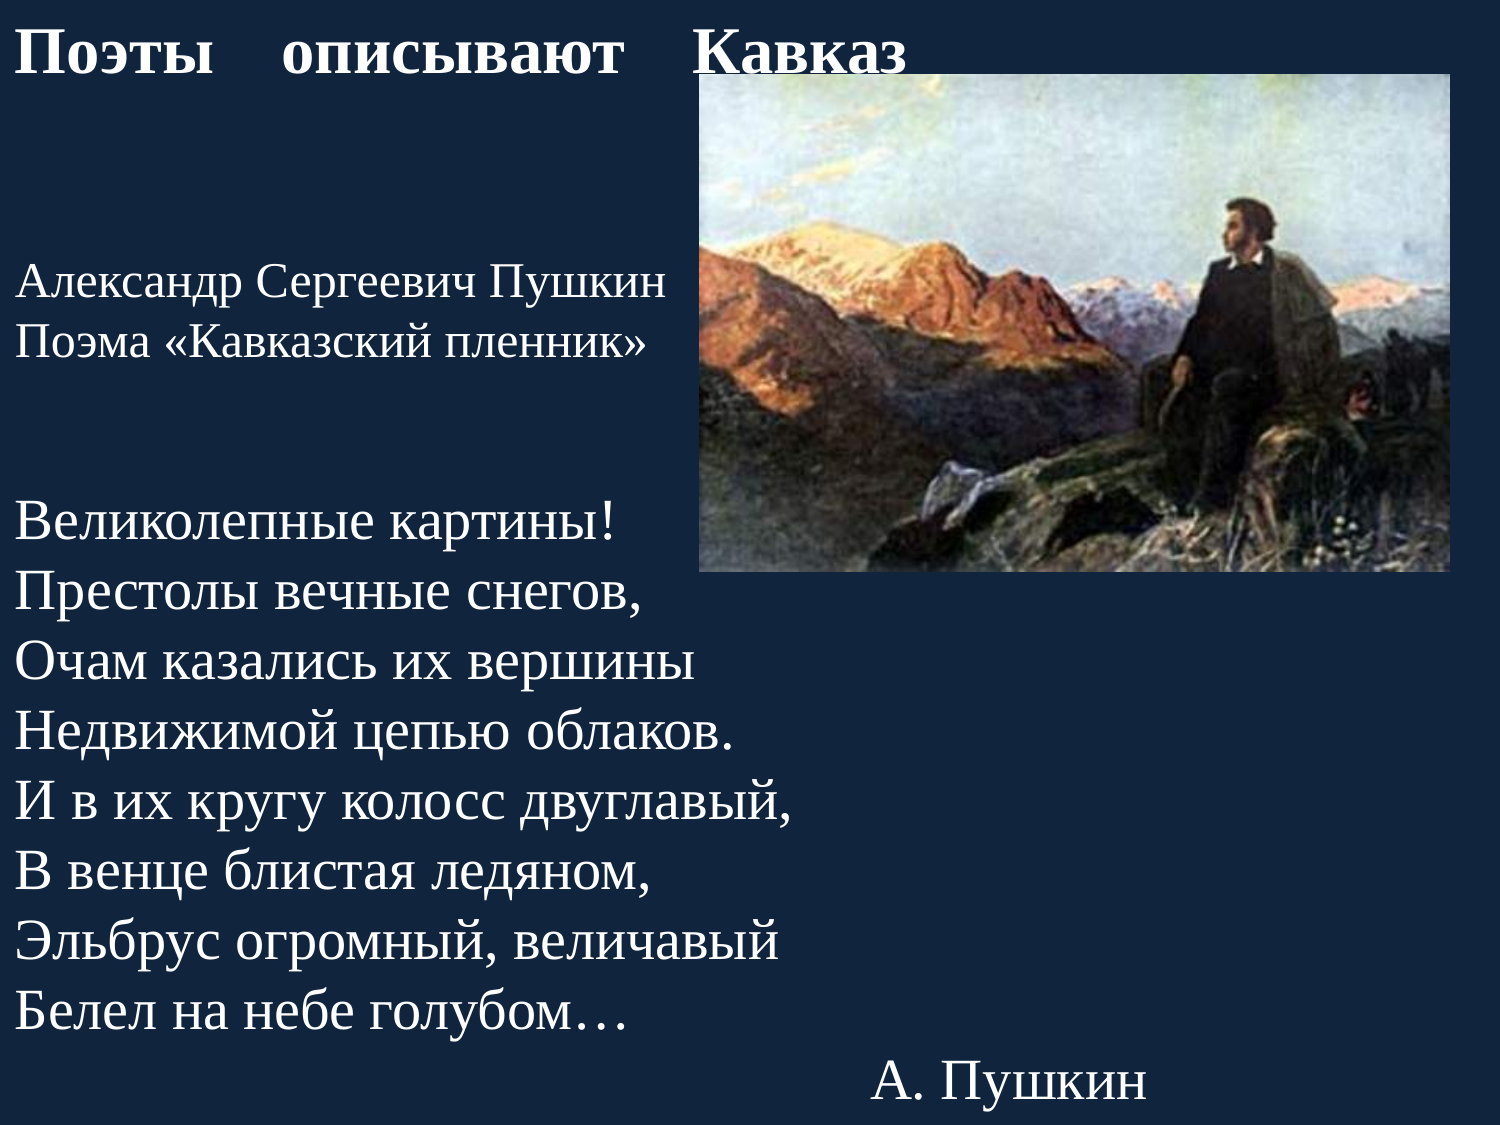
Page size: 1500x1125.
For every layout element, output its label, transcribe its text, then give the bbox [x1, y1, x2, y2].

picture [699, 74, 1451, 573]
text_box Поэты описывают Кавказ Александр Сергеевич Пушкин Поэма «Кавказский пленник» [0, 0, 1500, 375]
text_box Великолепные картины! Престолы вечные снегов, Очам казались их вершины Недвижимой цепью облаков. И в их кругу колосс двуглавый, В венце блистая ледяном, Эльбрус огромный, величавый Белел на небе голубом… А. Пушкин [0, 473, 1163, 1119]
